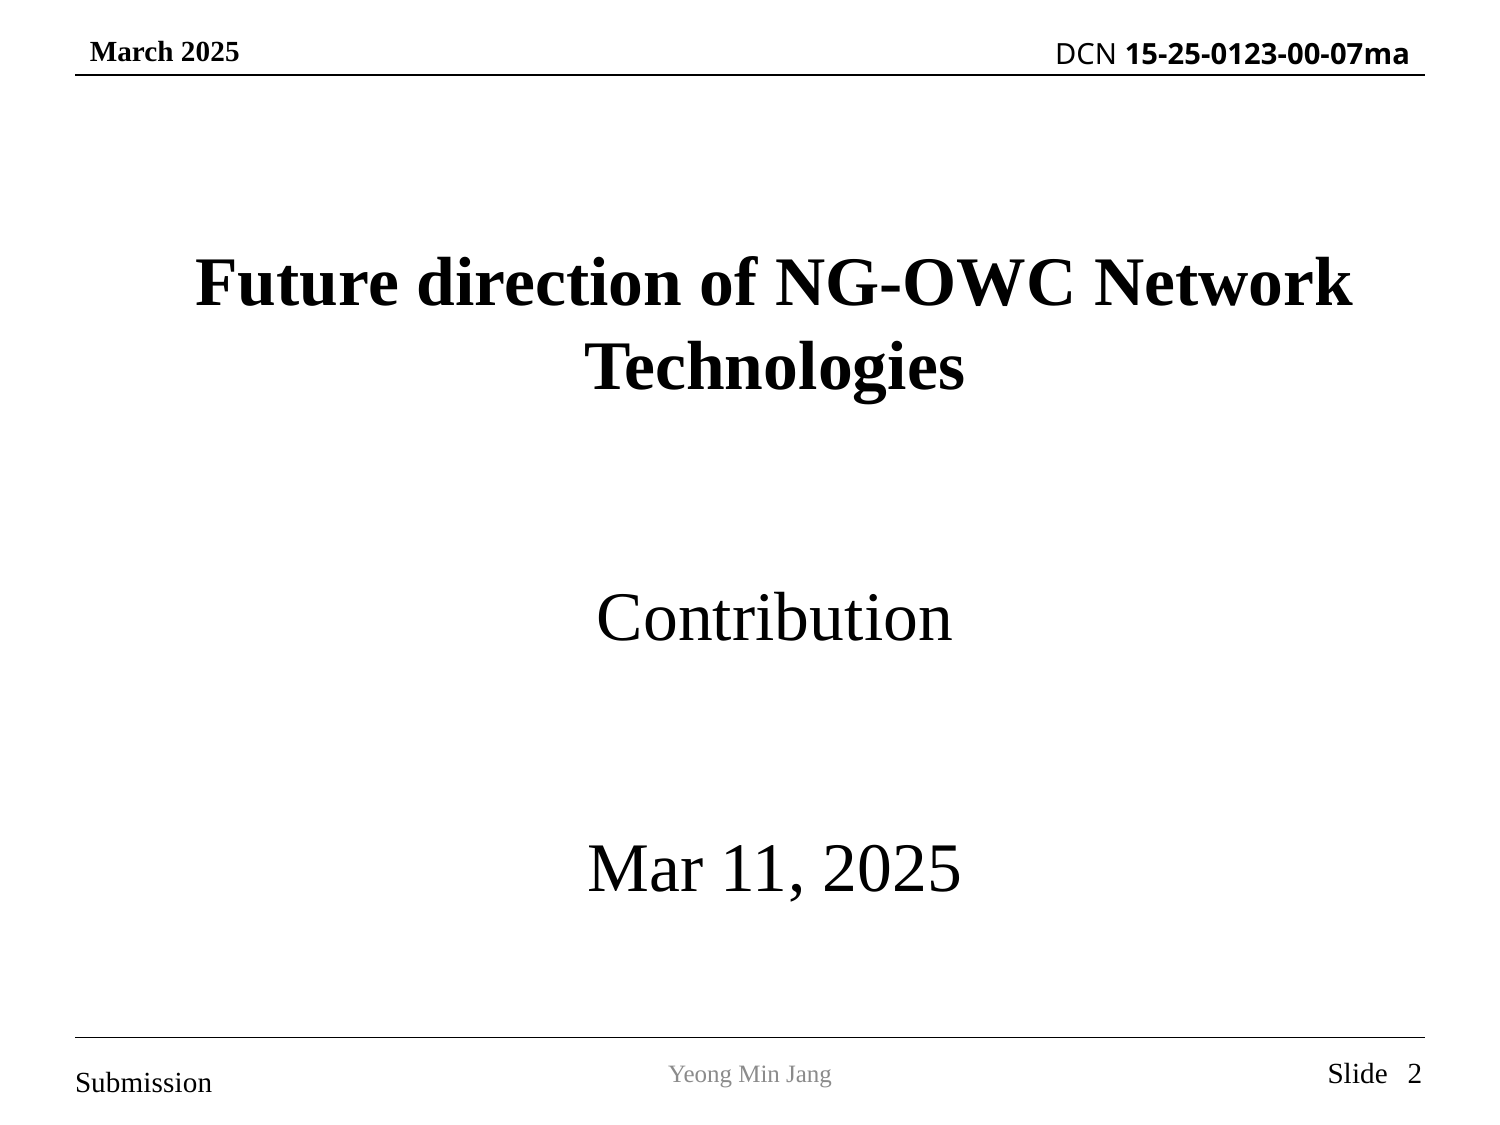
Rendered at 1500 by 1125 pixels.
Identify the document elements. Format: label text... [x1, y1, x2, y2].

text_box Future direction of NG-OWC Network Technologies Contribution Mar 11, 2025 [125, 224, 1426, 916]
